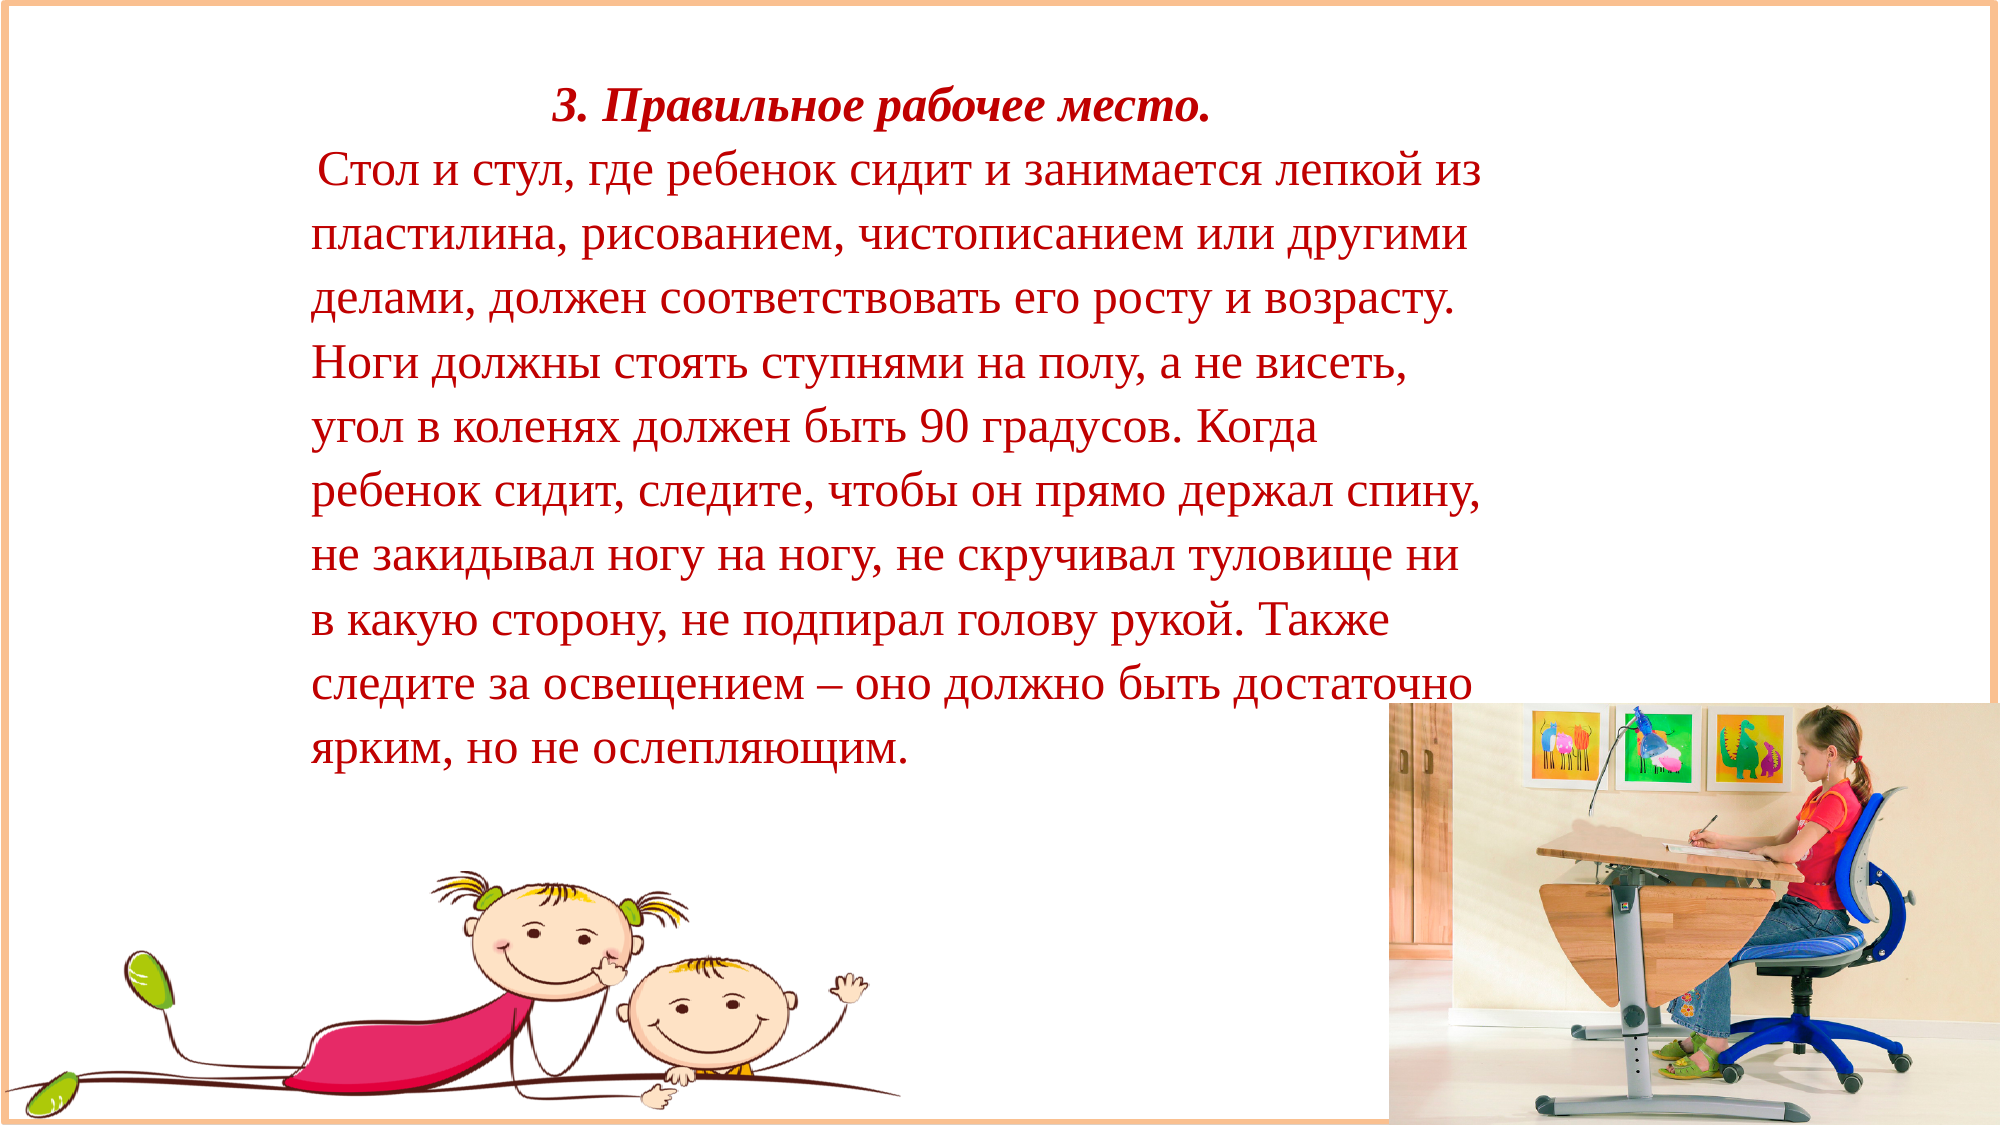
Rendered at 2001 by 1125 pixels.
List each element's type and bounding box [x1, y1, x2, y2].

list [0, 0, 2000, 1125]
picture [1389, 703, 2000, 1125]
